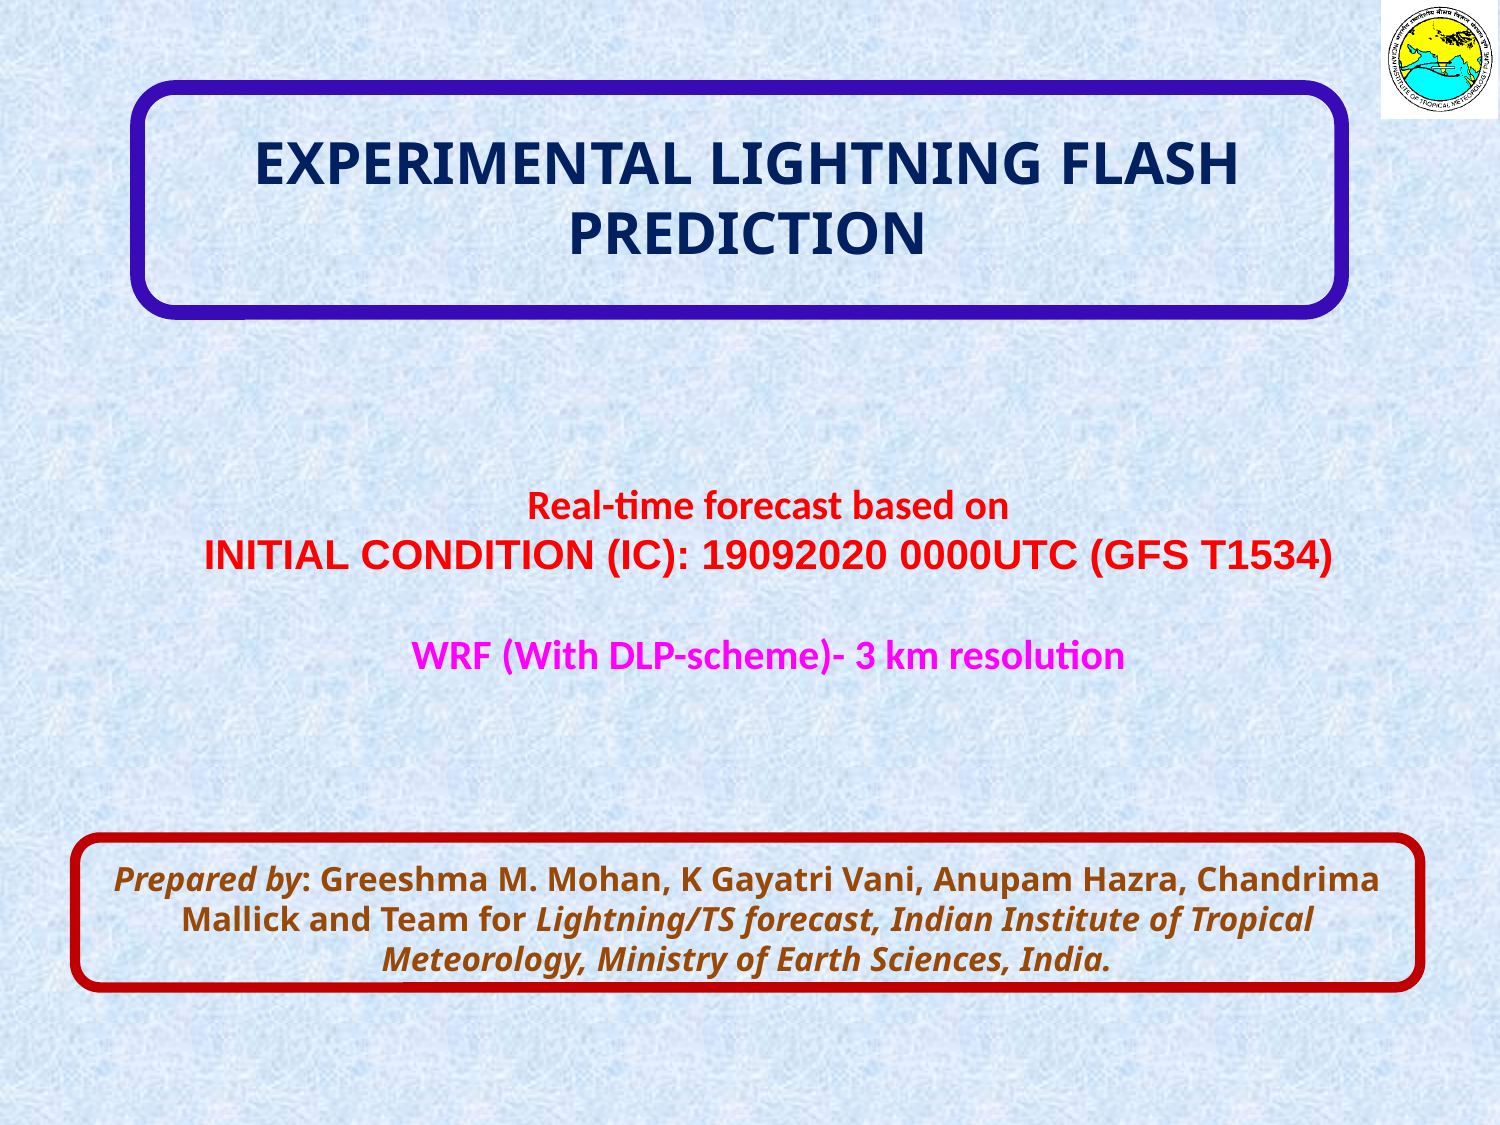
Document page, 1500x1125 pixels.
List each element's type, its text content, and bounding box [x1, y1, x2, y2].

picture [0, 0, 1500, 1125]
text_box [137, 87, 1357, 313]
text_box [62, 837, 1433, 988]
text_box Real-time forecast based on INITIAL CONDITION (IC): 19092020 0000UTC (GFS T1534) WRF (With DLP-scheme)- 3 km resolution [87, 470, 1450, 686]
